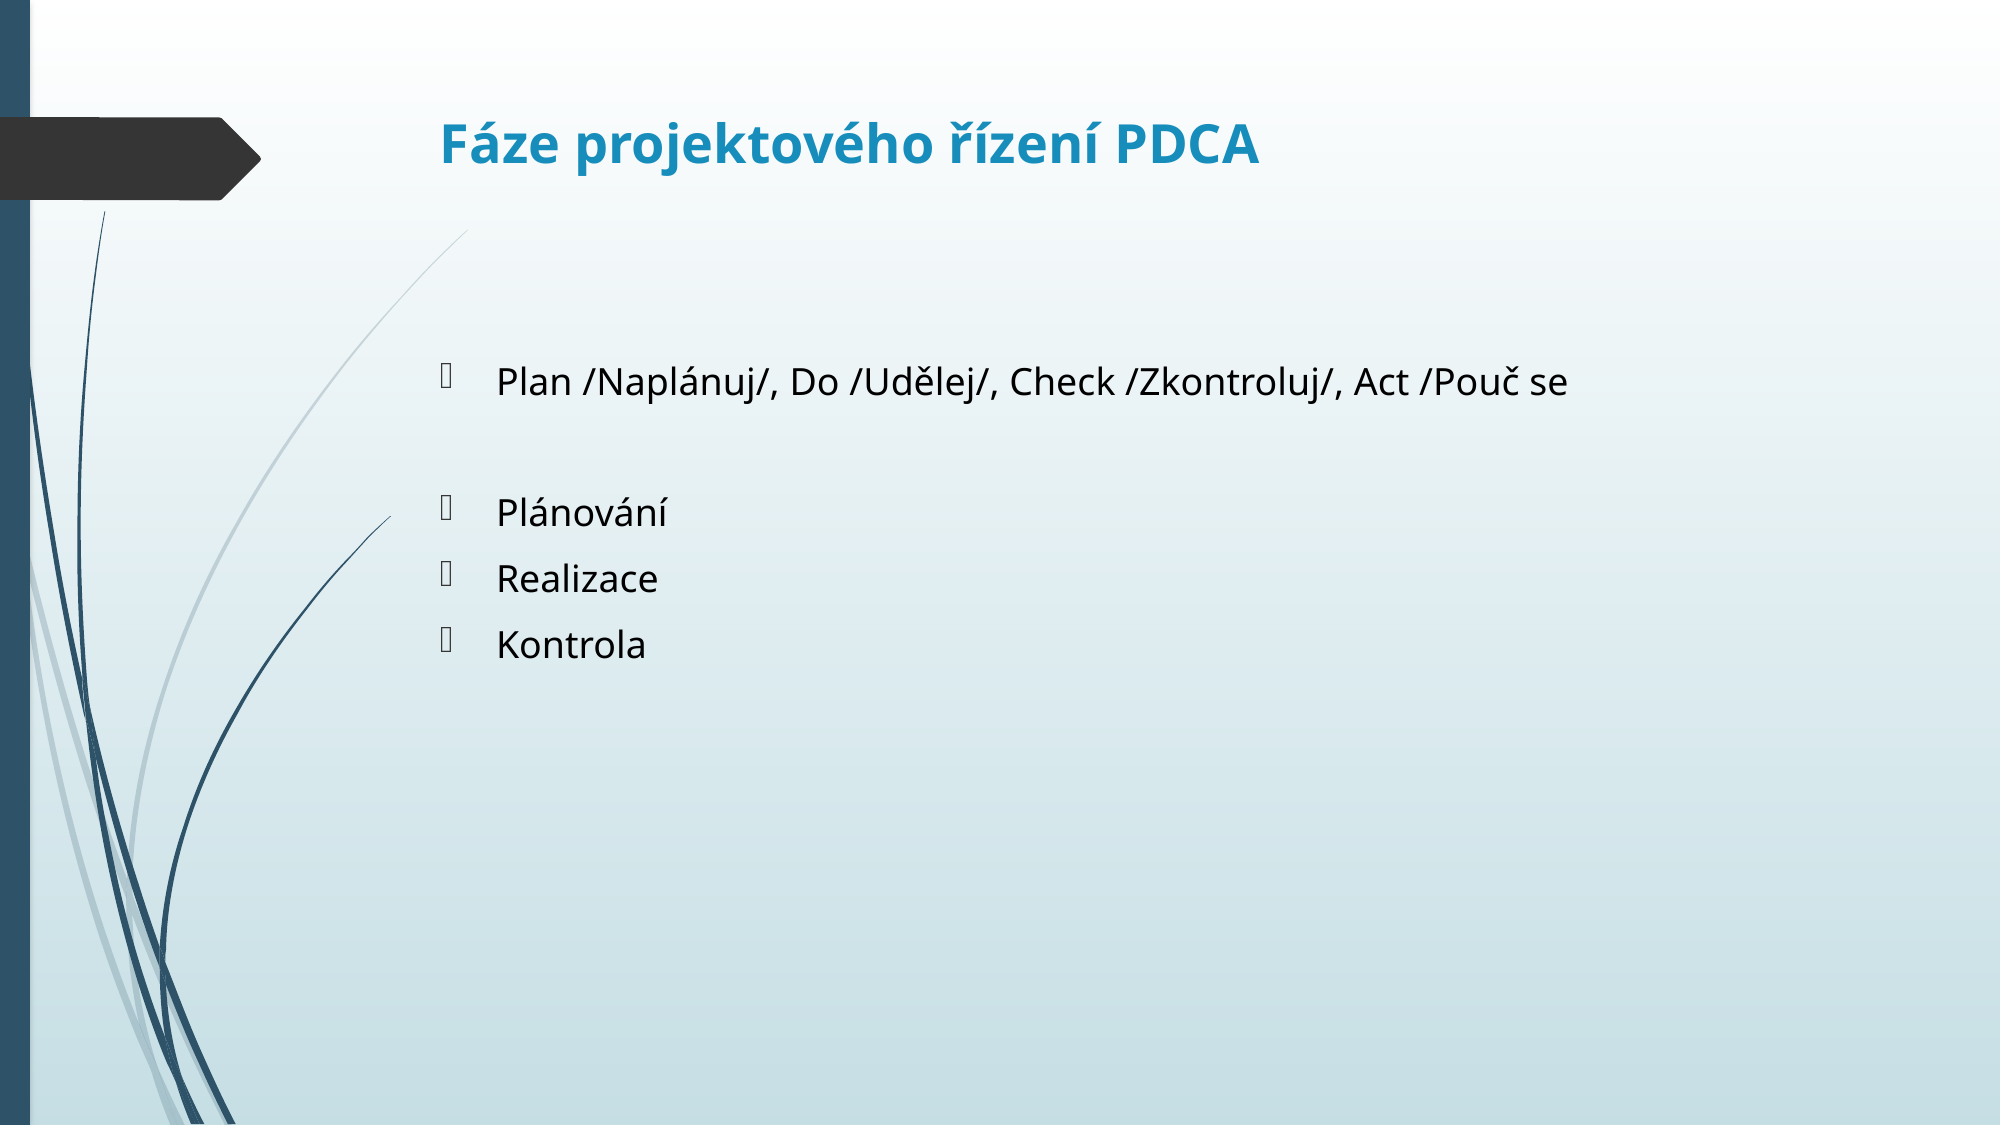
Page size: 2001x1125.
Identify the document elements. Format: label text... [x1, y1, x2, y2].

list Plan /Naplánuj/, Do /Udělej/, Check /Zkontroluj/, Act /Pouč se Plánování Realizace Kontrola [424, 350, 1888, 970]
title Fáze projektového řízení PDCA [424, 102, 1887, 313]
